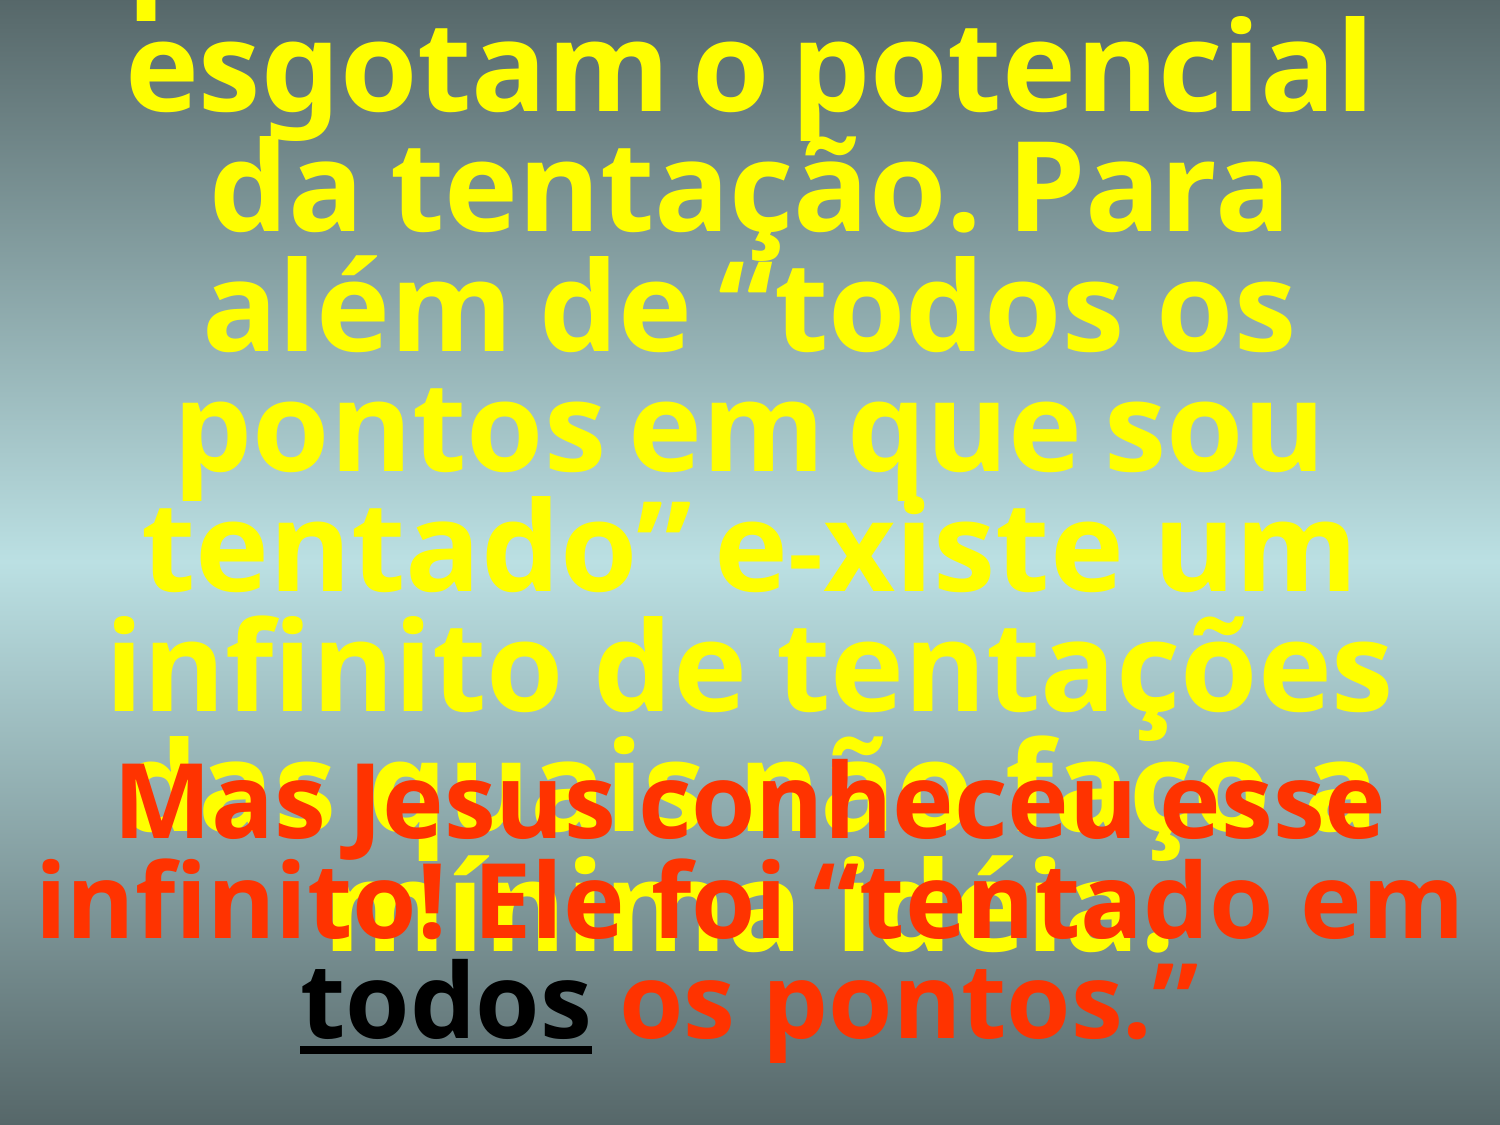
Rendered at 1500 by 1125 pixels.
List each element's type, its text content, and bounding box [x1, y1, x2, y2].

title “Todos os pontos em que sou tentado” não esgotam o potencial da tentação. Para além de “todos os pontos em que sou tentado” e-xiste um infinito de tentações das quais não faço a mínima idéia. [41, 0, 1459, 751]
text_box Mas Jesus conheceu esse infinito! Ele foi “tentado em todos os pontos.” [0, 751, 1500, 1066]
